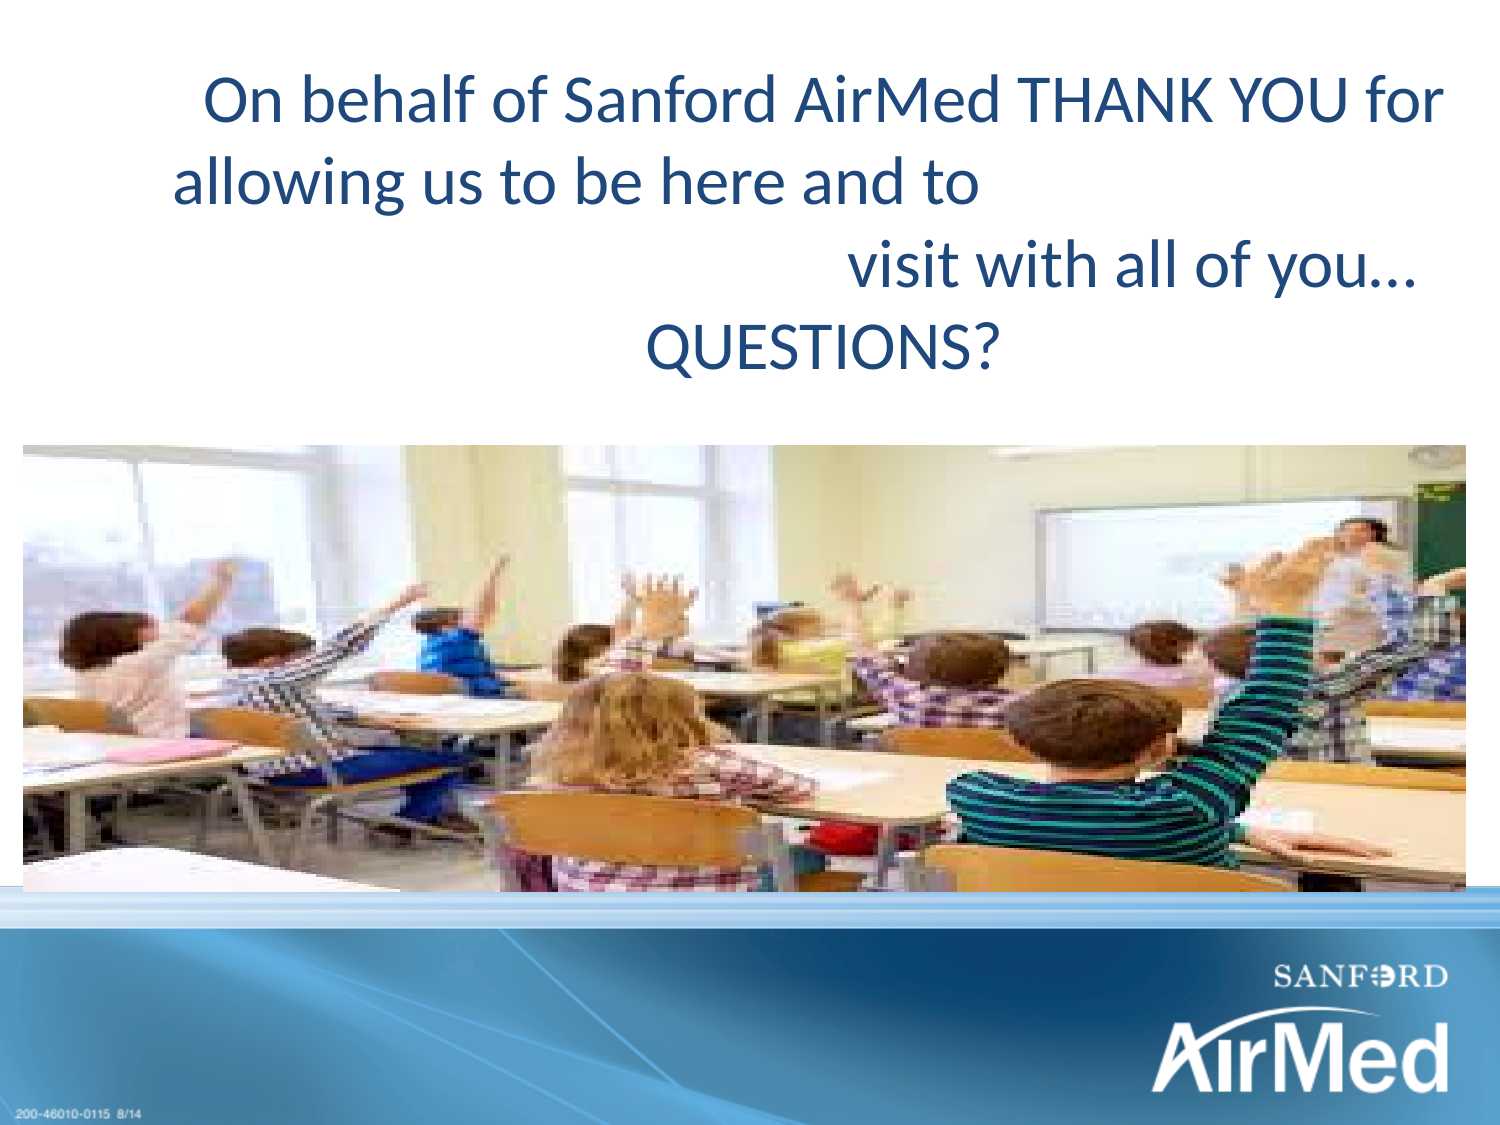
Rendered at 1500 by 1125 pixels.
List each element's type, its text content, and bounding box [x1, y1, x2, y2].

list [23, 444, 1466, 893]
title On behalf of Sanford AirMed THANK YOU for allowing us to be here and to visit with all of you… QUESTIONS? [150, 22, 1500, 415]
